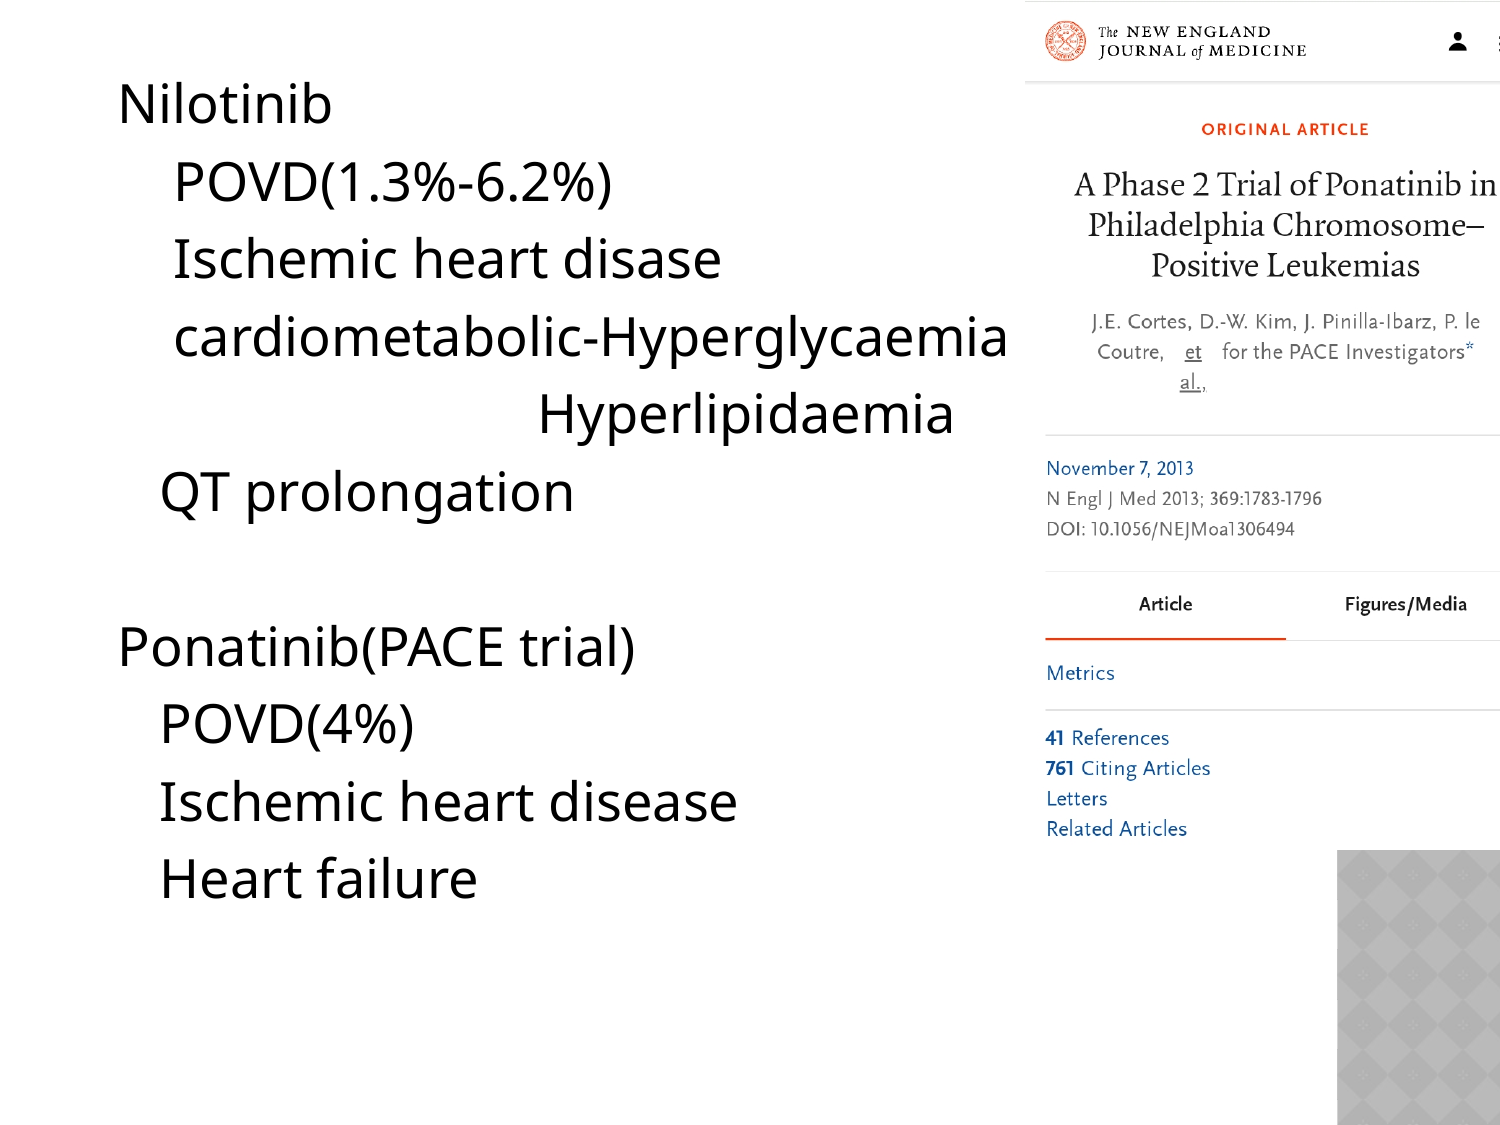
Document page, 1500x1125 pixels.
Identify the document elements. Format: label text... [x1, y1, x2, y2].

list Nilotinib POVD(1.3%-6.2%) Ischemic heart disase cardiometabolic-Hyperglycaemia Hyperlipidaemia QT prolongation Ponatinib(PACE trial) POVD(4%) Ischemic heart disease Heart failure [75, 62, 1263, 1059]
picture [1024, 0, 1500, 851]
